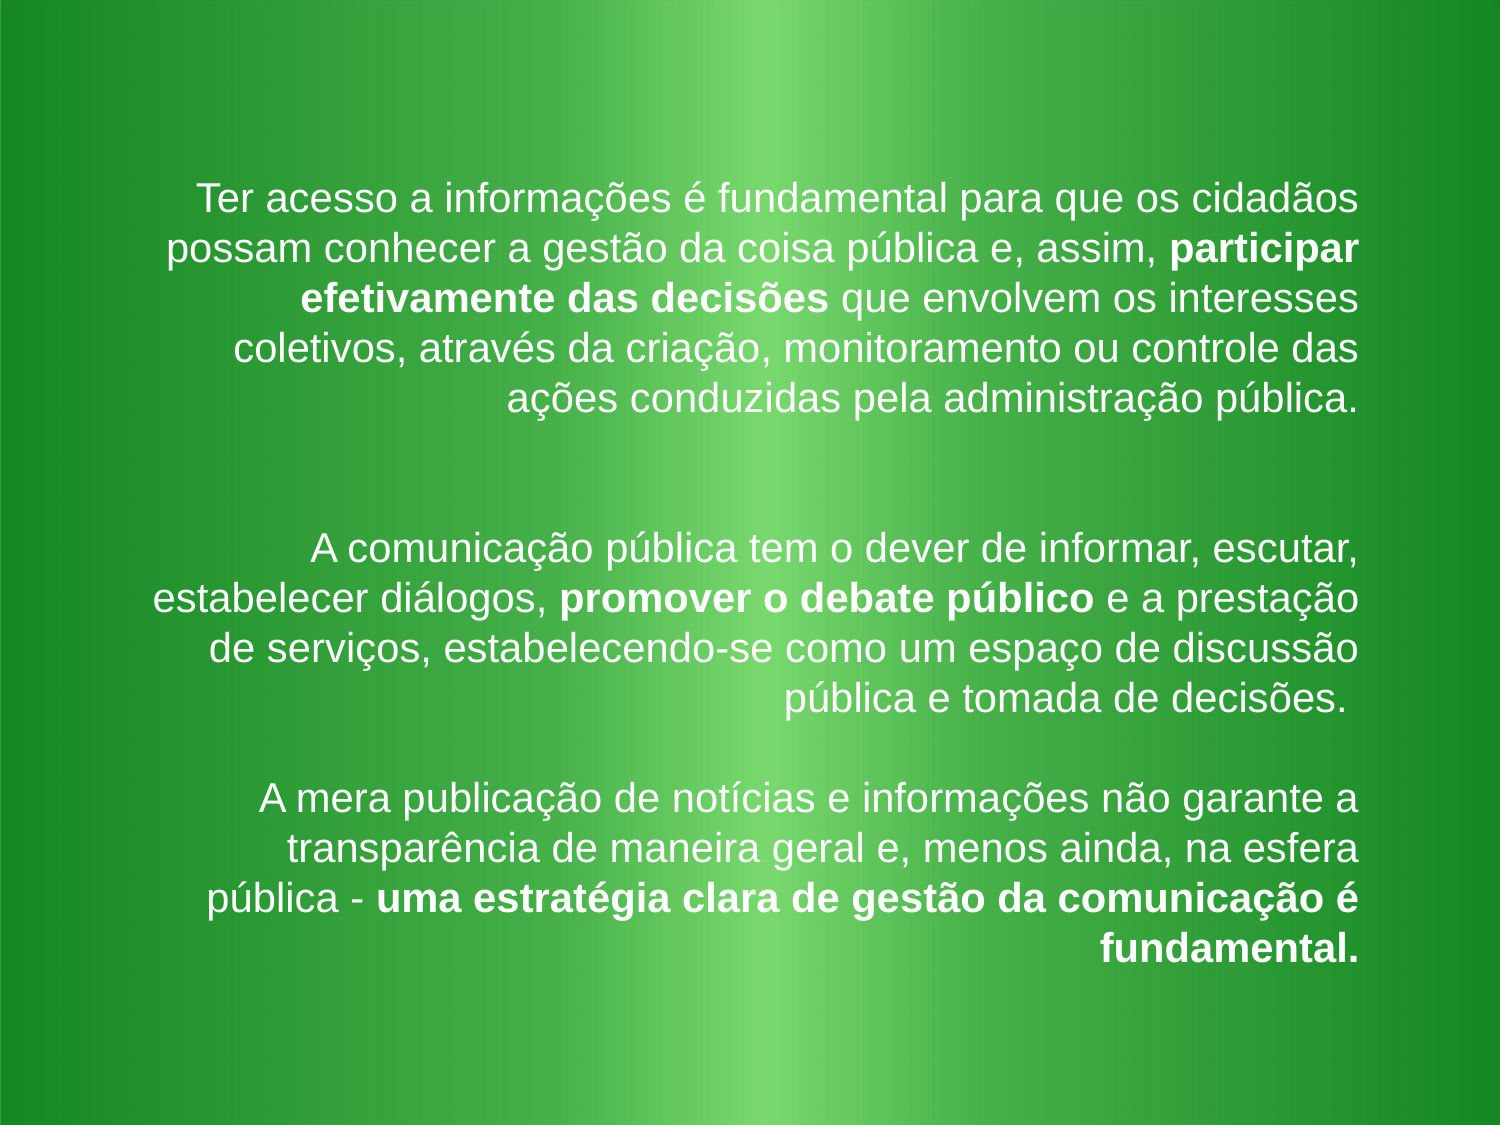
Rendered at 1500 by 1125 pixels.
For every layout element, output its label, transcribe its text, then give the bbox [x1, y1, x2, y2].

text_box Ter acesso a informações é fundamental para que os cidadãos possam conhecer a gestão da coisa pública e, assim, participar efetivamente das decisões que envolvem os interesses coletivos, através da criação, monitoramento ou controle das ações conduzidas pela administração pública. A comunicação pública tem o dever de informar, escutar, estabelecer diálogos, promover o debate público e a prestação de serviços, estabelecendo-se como um espaço de discussão pública e tomada de decisões. A mera publicação de notícias e informações não garante a transparência de maneira geral e, menos ainda, na esfera pública - uma estratégia clara de gestão da comunicação é fundamental. [132, 163, 1375, 1029]
picture [0, 0, 1500, 1125]
